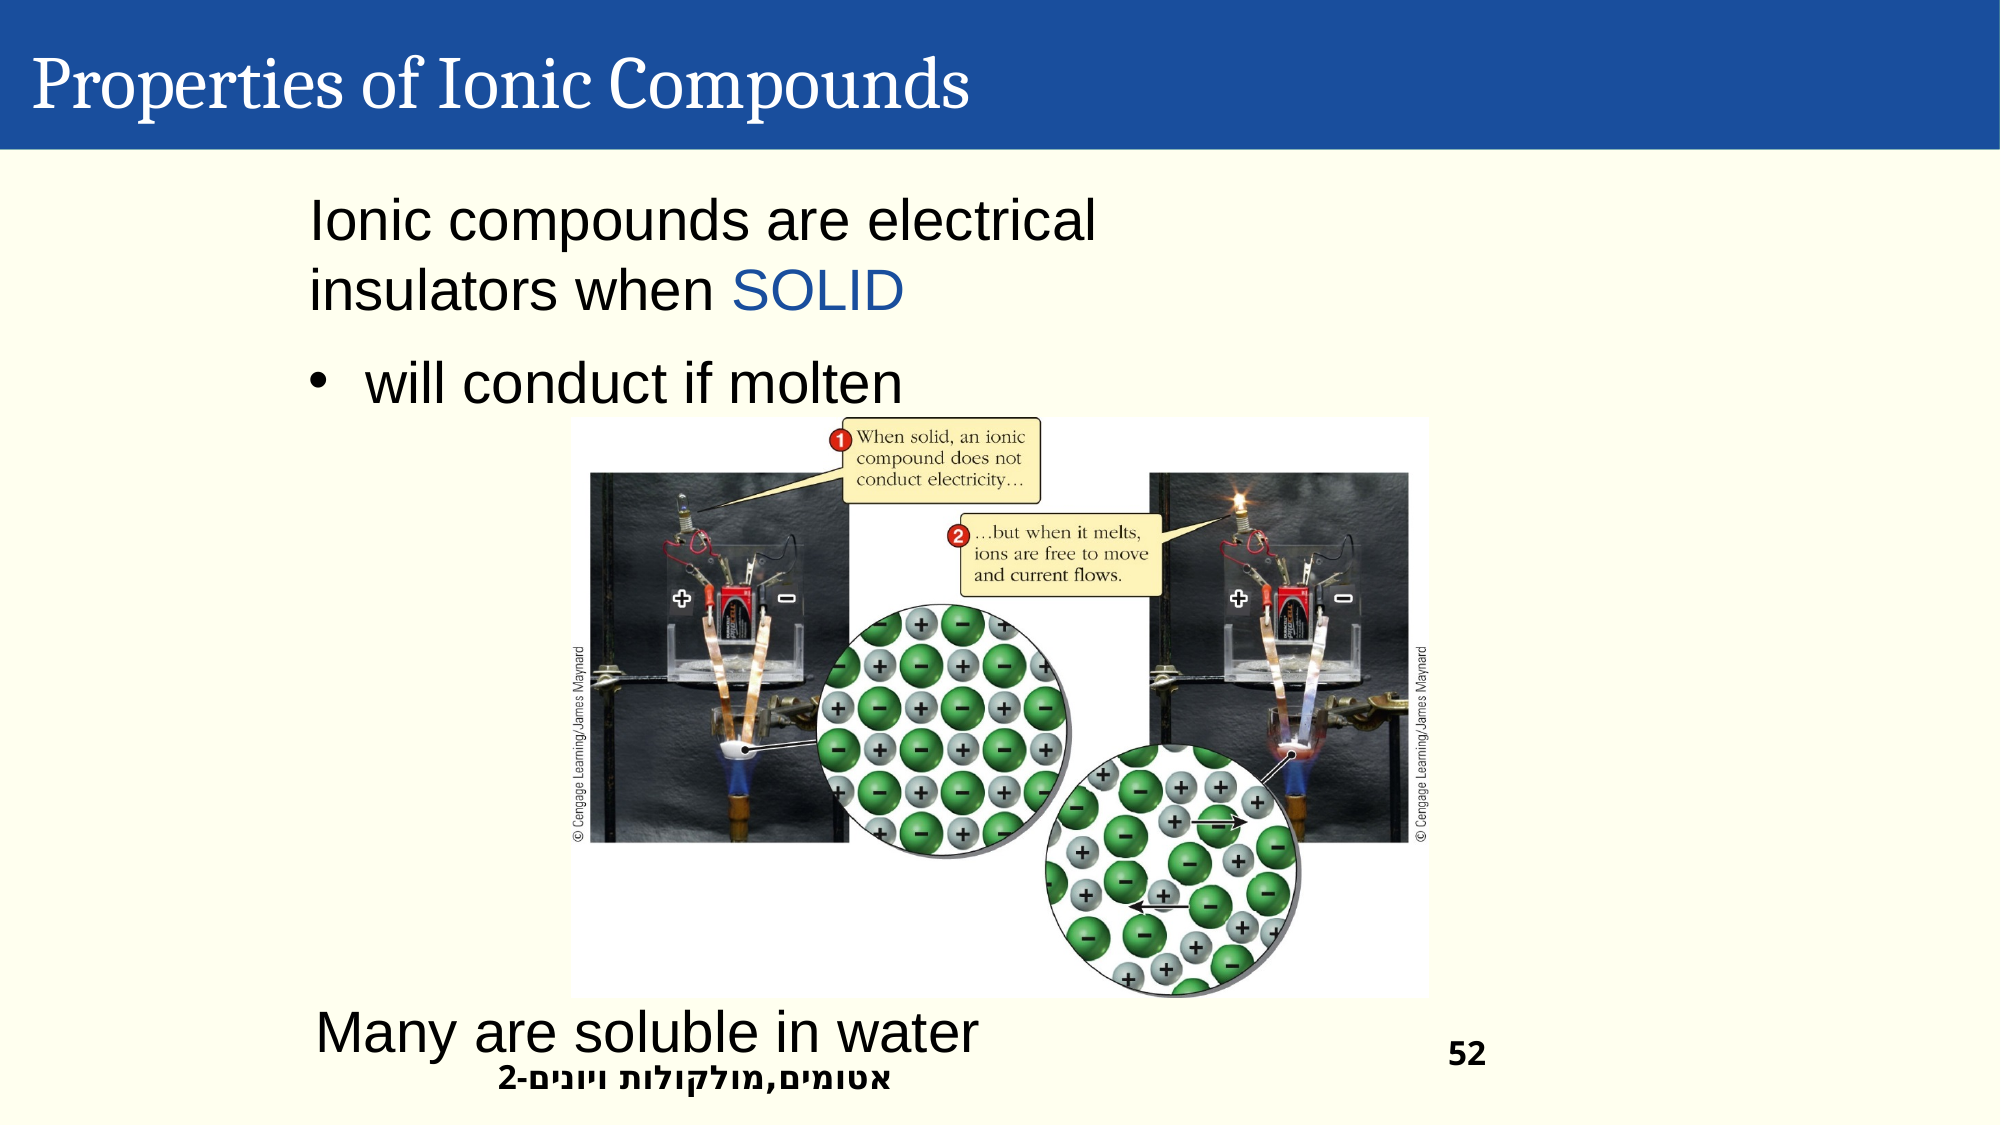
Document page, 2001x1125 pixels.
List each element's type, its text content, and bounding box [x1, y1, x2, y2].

text_box 52 [1433, 1024, 1850, 1100]
text_box Ionic compounds are electrical insulators when SOLID [294, 174, 1125, 341]
text_box Many are soluble in water [300, 987, 1100, 1073]
picture [571, 417, 1429, 998]
text_box will conduct if molten [294, 337, 1077, 425]
title Properties of Ionic Compounds [16, 12, 1817, 144]
text_box 2-אטומים,מולקולות ויונים [483, 1048, 1517, 1124]
